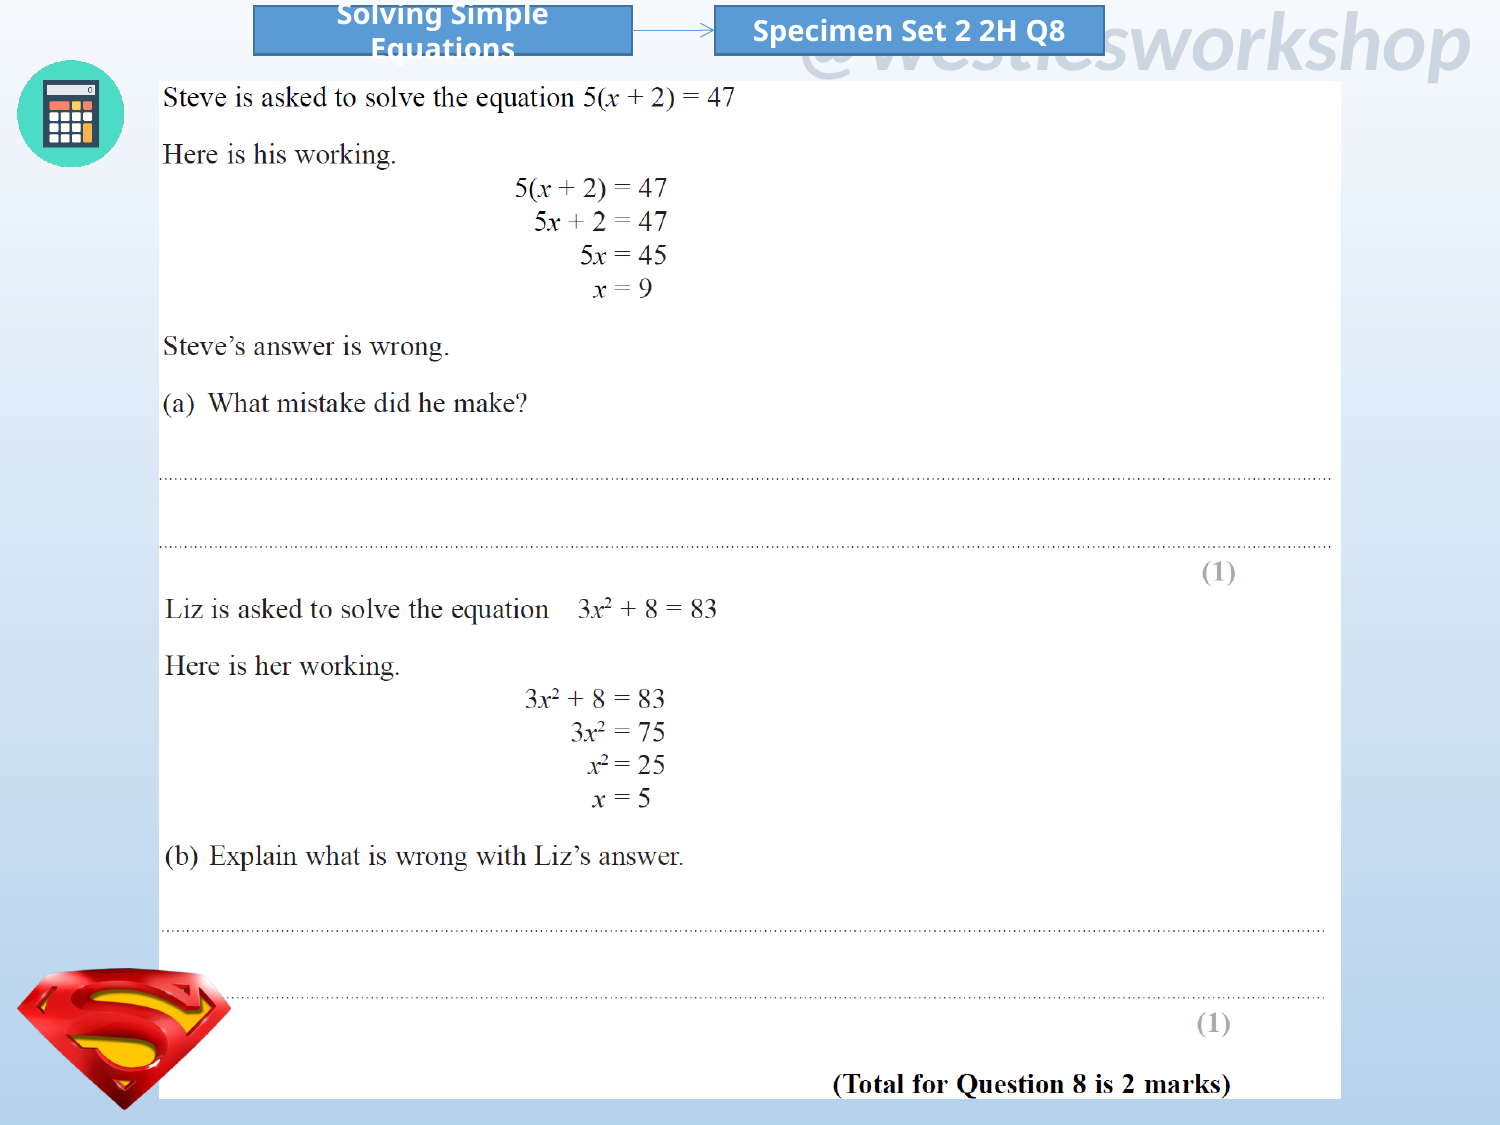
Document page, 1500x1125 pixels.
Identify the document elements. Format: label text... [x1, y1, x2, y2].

text_box Specimen Set 2 2H Q8 [714, 5, 1105, 56]
text_box Solving Simple Equations [253, 5, 633, 56]
picture [17, 60, 124, 167]
picture [17, 81, 1341, 1110]
